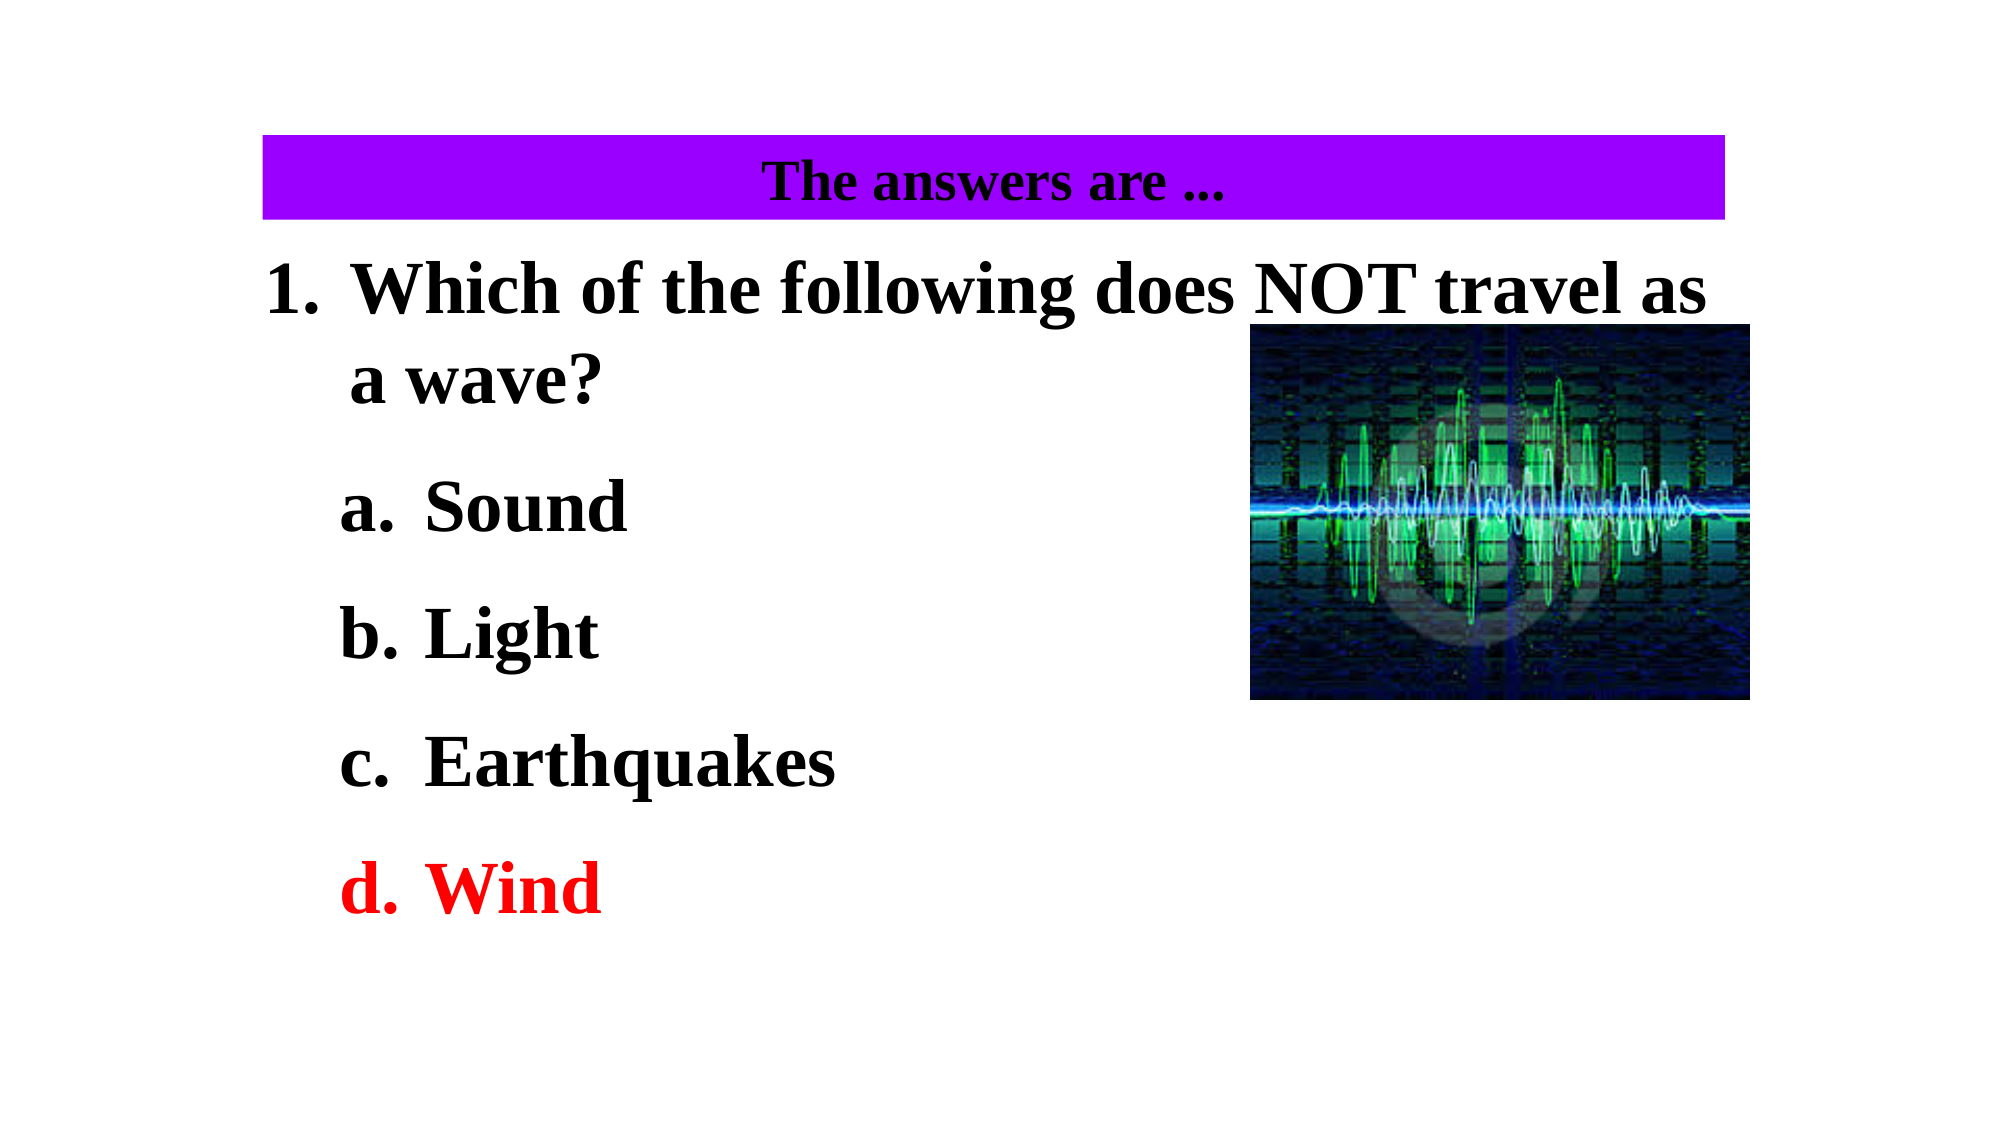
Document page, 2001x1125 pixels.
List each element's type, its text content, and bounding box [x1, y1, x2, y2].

picture [1249, 324, 1751, 700]
text_box The answers are ... [262, 135, 1725, 220]
text_box Which of the following does NOT travel as a wave? Sound Light Earthquakes Wind [249, 231, 1750, 936]
